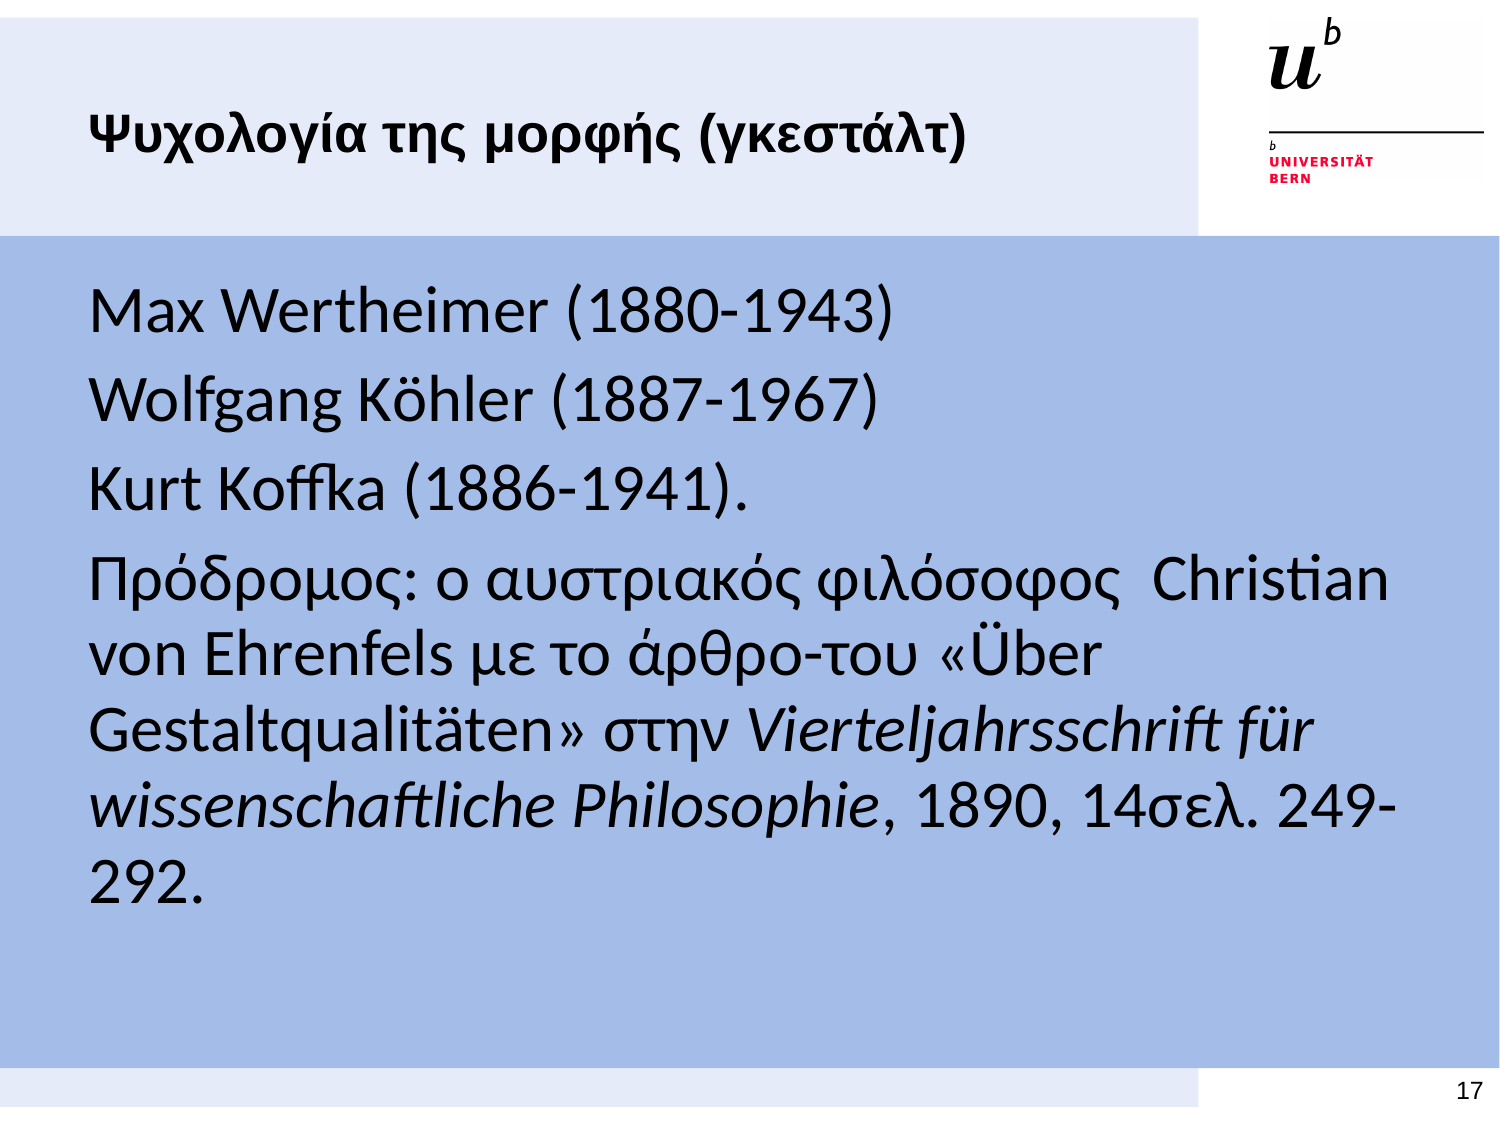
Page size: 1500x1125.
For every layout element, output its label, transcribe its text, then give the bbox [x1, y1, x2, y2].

title Ψυχολογία της μορφής (γκεστάλτ) [88, 106, 1175, 241]
slide_number 17 [1425, 1074, 1485, 1104]
picture [1269, 17, 1484, 183]
list Max Wertheimer (1880-1943) Wolfgang Köhler (1887-1967) Kurt Koffka (1886-1941). Πρόδρομος: ο αυστριακός φιλόσοφος Christian von Ehrenfels με το άρθρο-του «Über Gestaltqualitäten» στην Vierteljahrs­schrift für wissenschaftliche Philosophie, 1890, 14σελ. 249-292. [88, 271, 1411, 1010]
